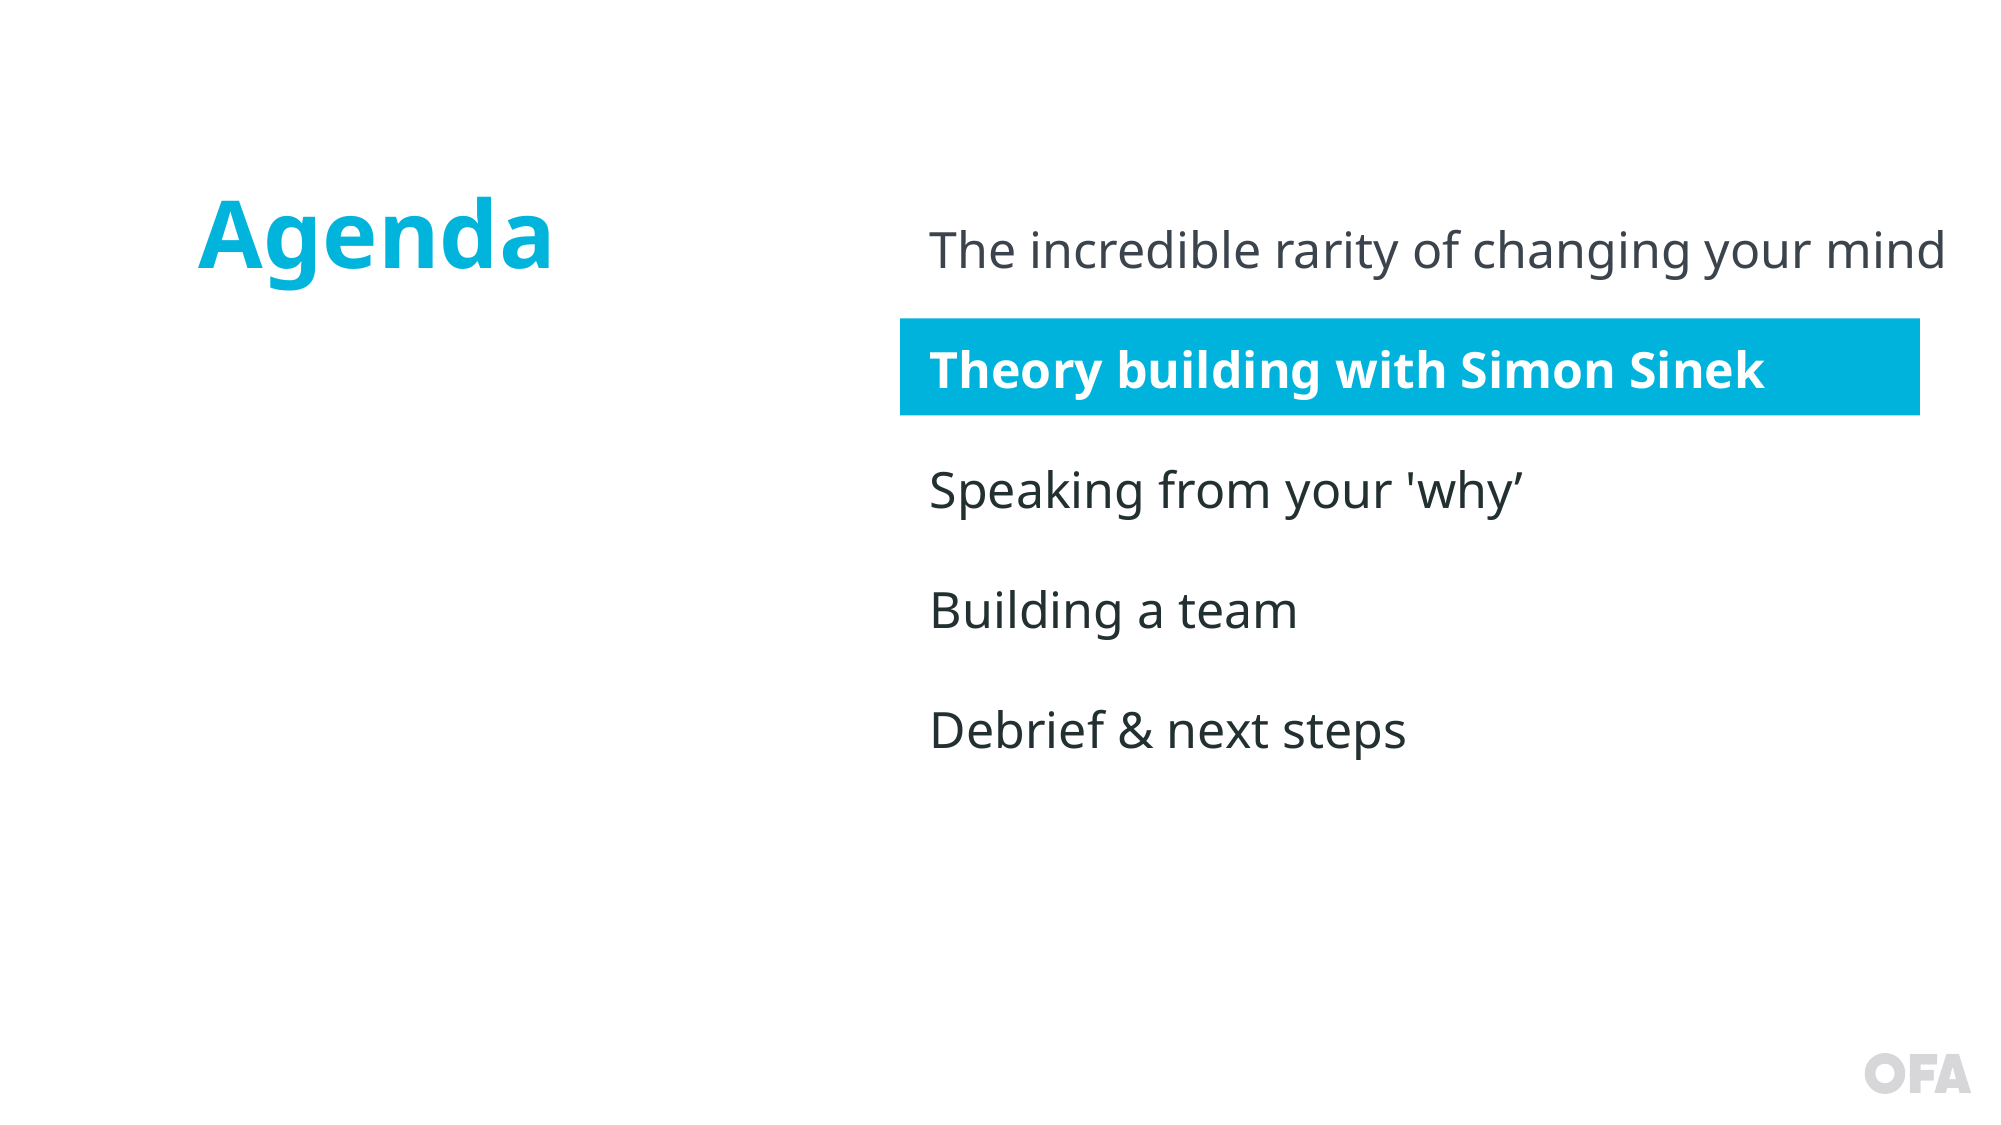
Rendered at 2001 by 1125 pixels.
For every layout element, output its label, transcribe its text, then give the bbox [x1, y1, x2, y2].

picture [1863, 1052, 1972, 1095]
text_box [898, 316, 914, 418]
text_box Agenda [184, 188, 729, 294]
text_box The incredible rarity of changing your mind Theory building with Simon Sinek Speaking from your 'why’ Building a team Debrief & next steps [914, 210, 1964, 766]
